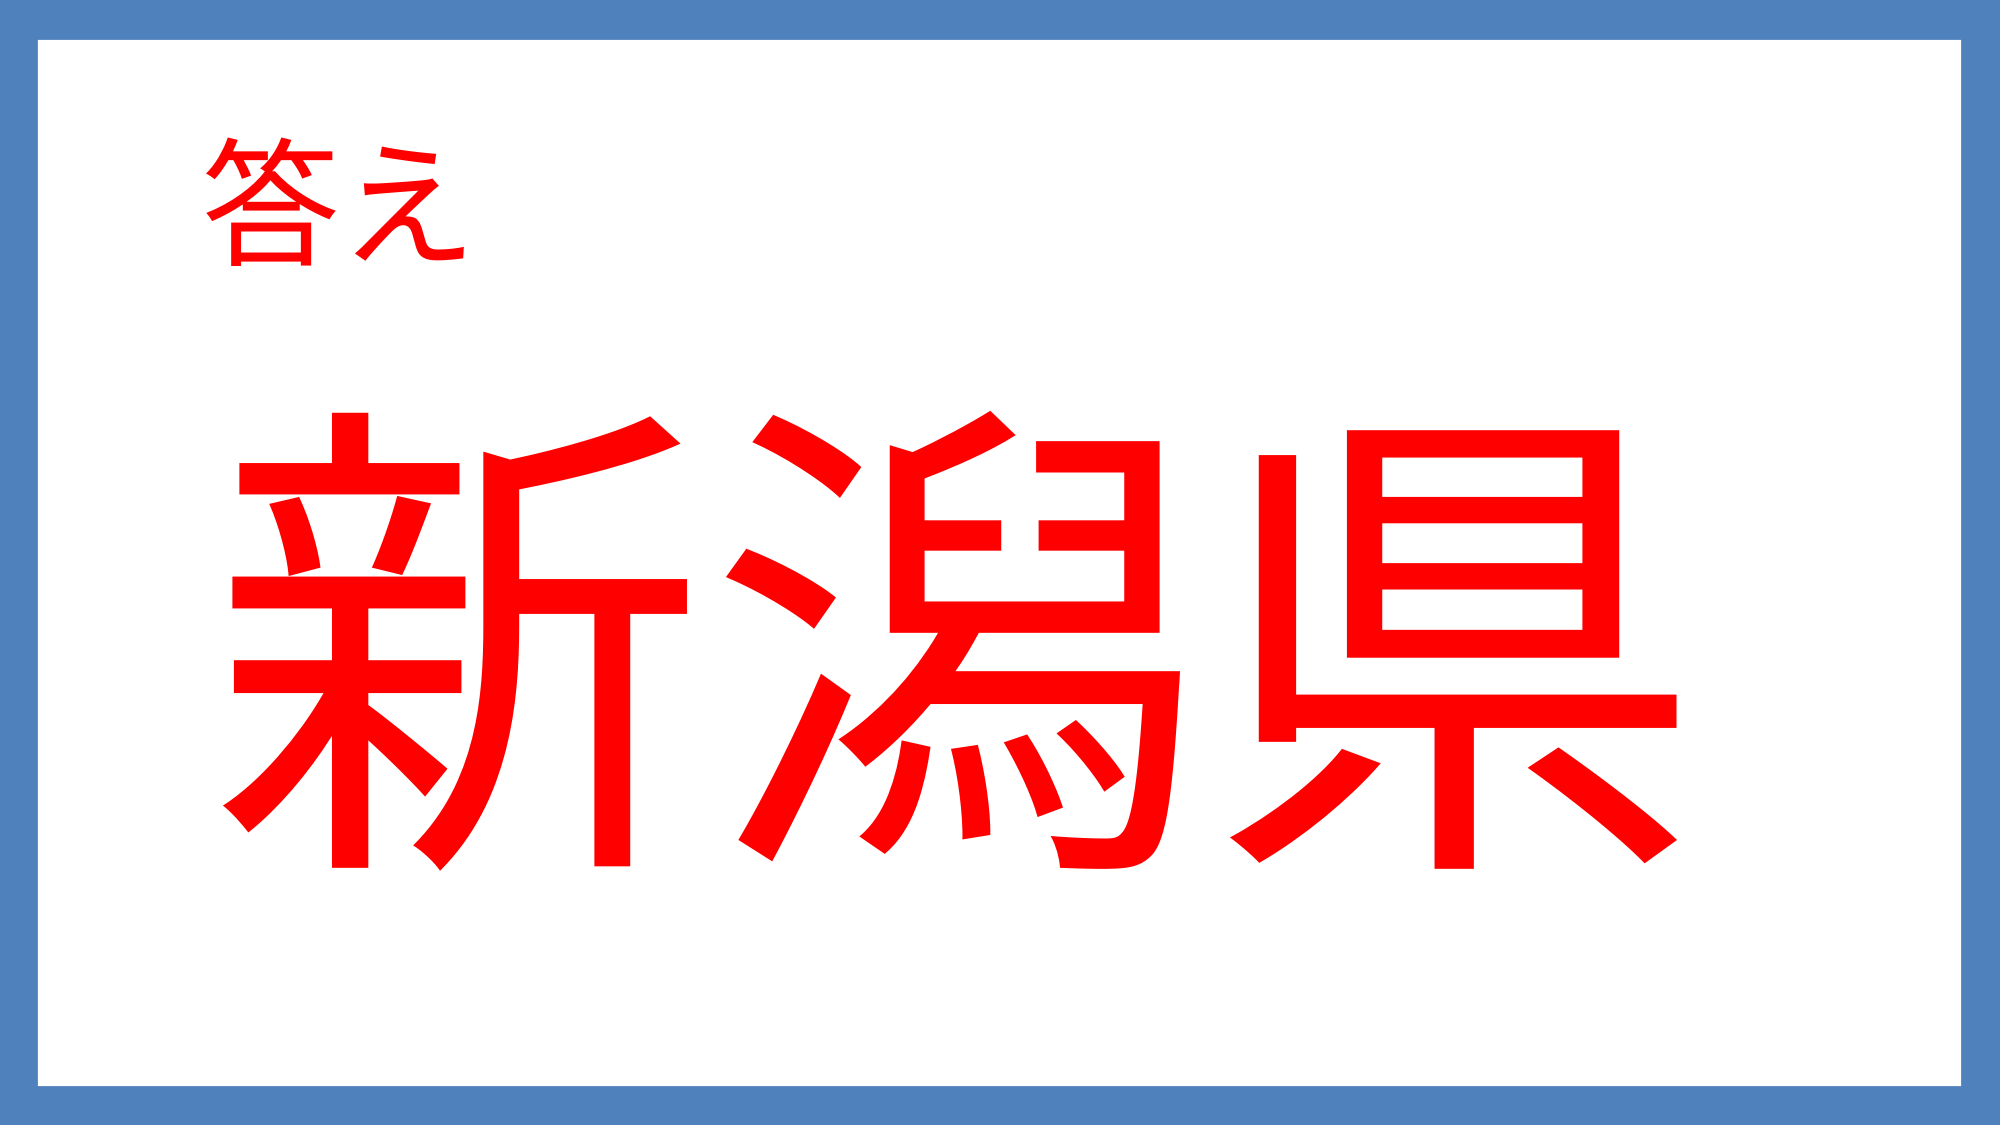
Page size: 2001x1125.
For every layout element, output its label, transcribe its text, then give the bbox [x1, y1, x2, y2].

title 答え [187, 99, 1808, 323]
list 新潟県 [187, 391, 1808, 983]
